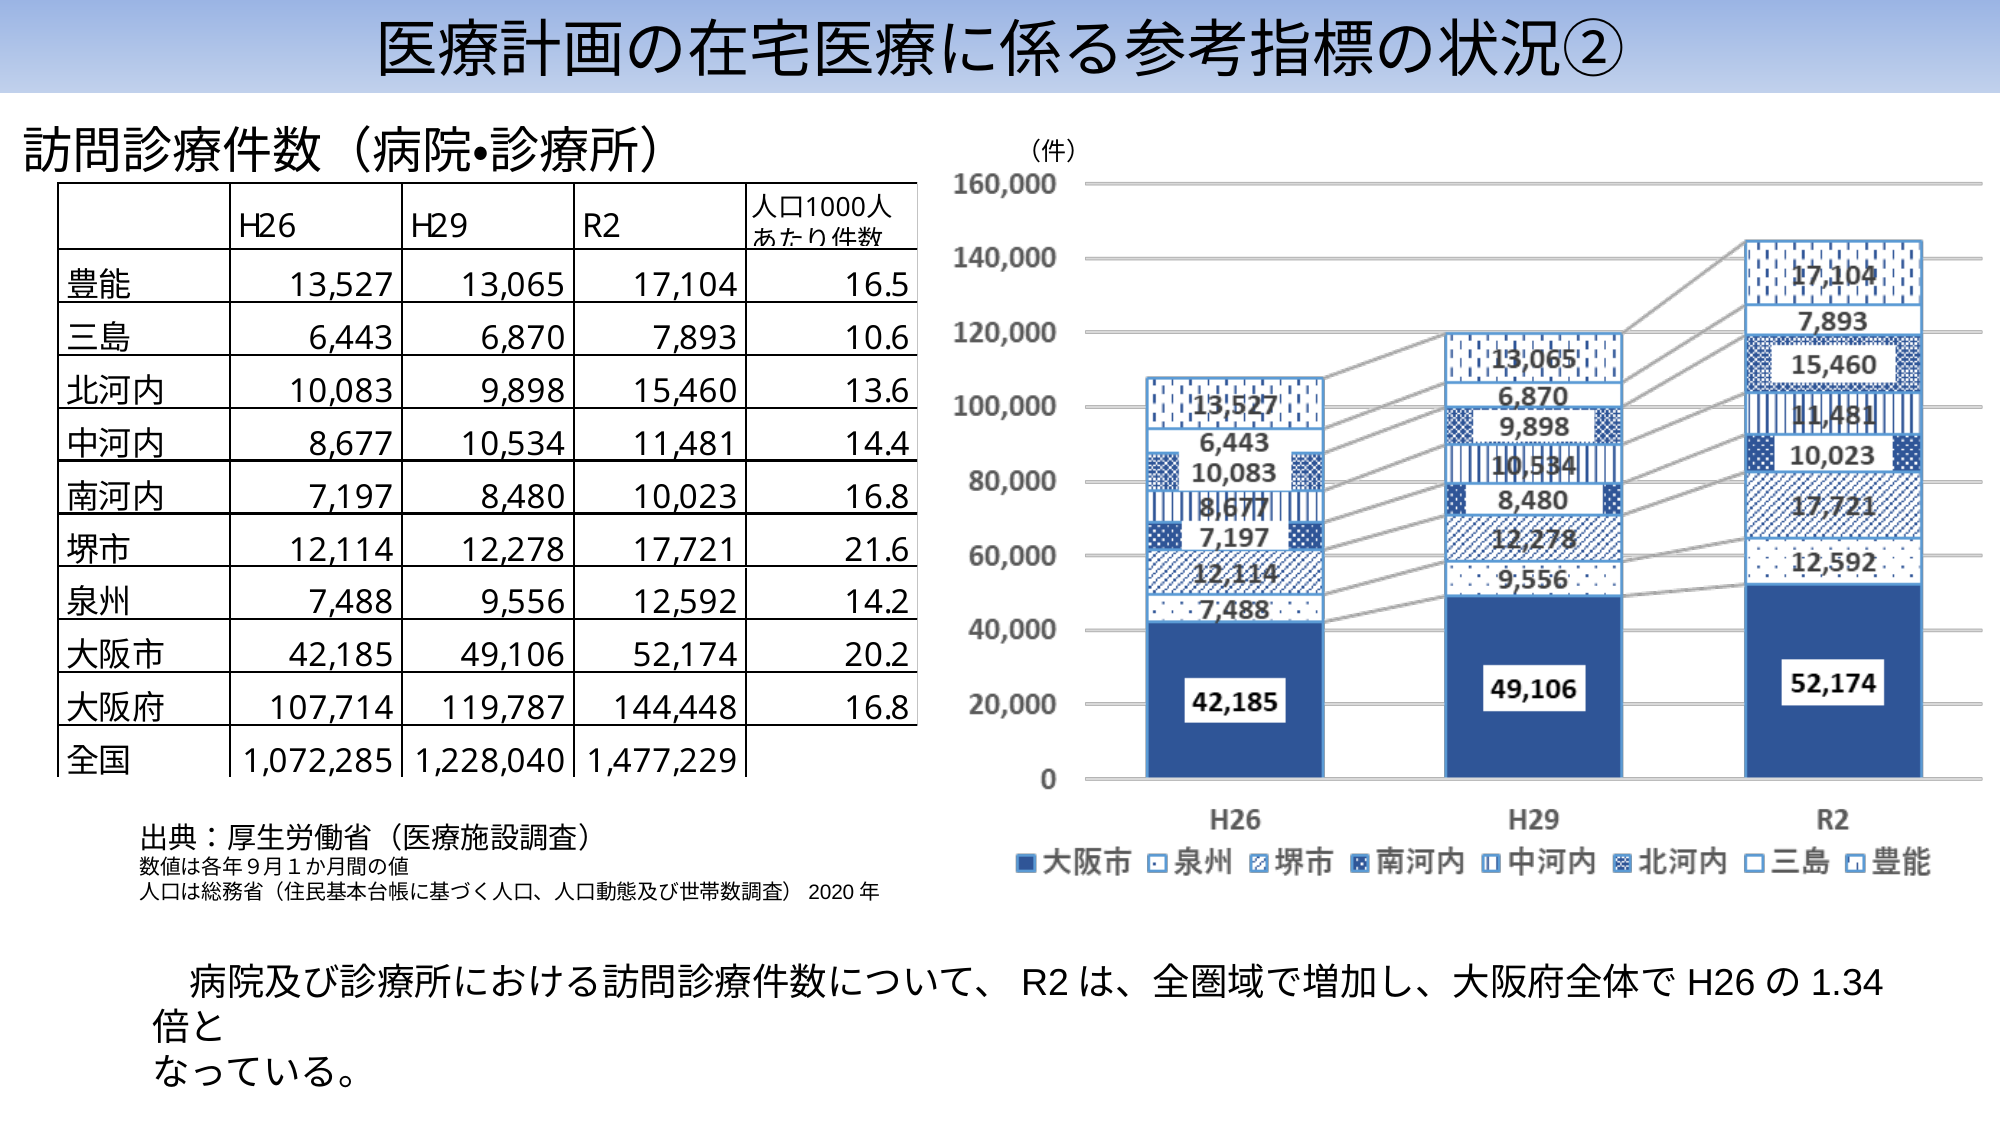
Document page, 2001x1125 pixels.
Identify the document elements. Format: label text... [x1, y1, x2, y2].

text_box 病院及び診療所における訪問診療件数について、R2は、全圏域で増加し、大阪府全体でH26の1.34倍と なっている。 [137, 950, 1922, 1101]
text_box （件） [1001, 128, 1179, 153]
picture [56, 181, 920, 780]
picture [947, 154, 1991, 894]
text_box 訪問診療件数（病院・診療所） [7, 111, 898, 186]
text_box 医療計画の在宅医療に係る参考指標の状況② [0, 0, 2000, 93]
text_box 出典：厚生労働省（医療施設調査） 数値は各年９月１か月間の値 人口は総務省（住民基本台帳に基づく人口、人口動態及び世帯数調査）2020年 [124, 811, 1024, 912]
